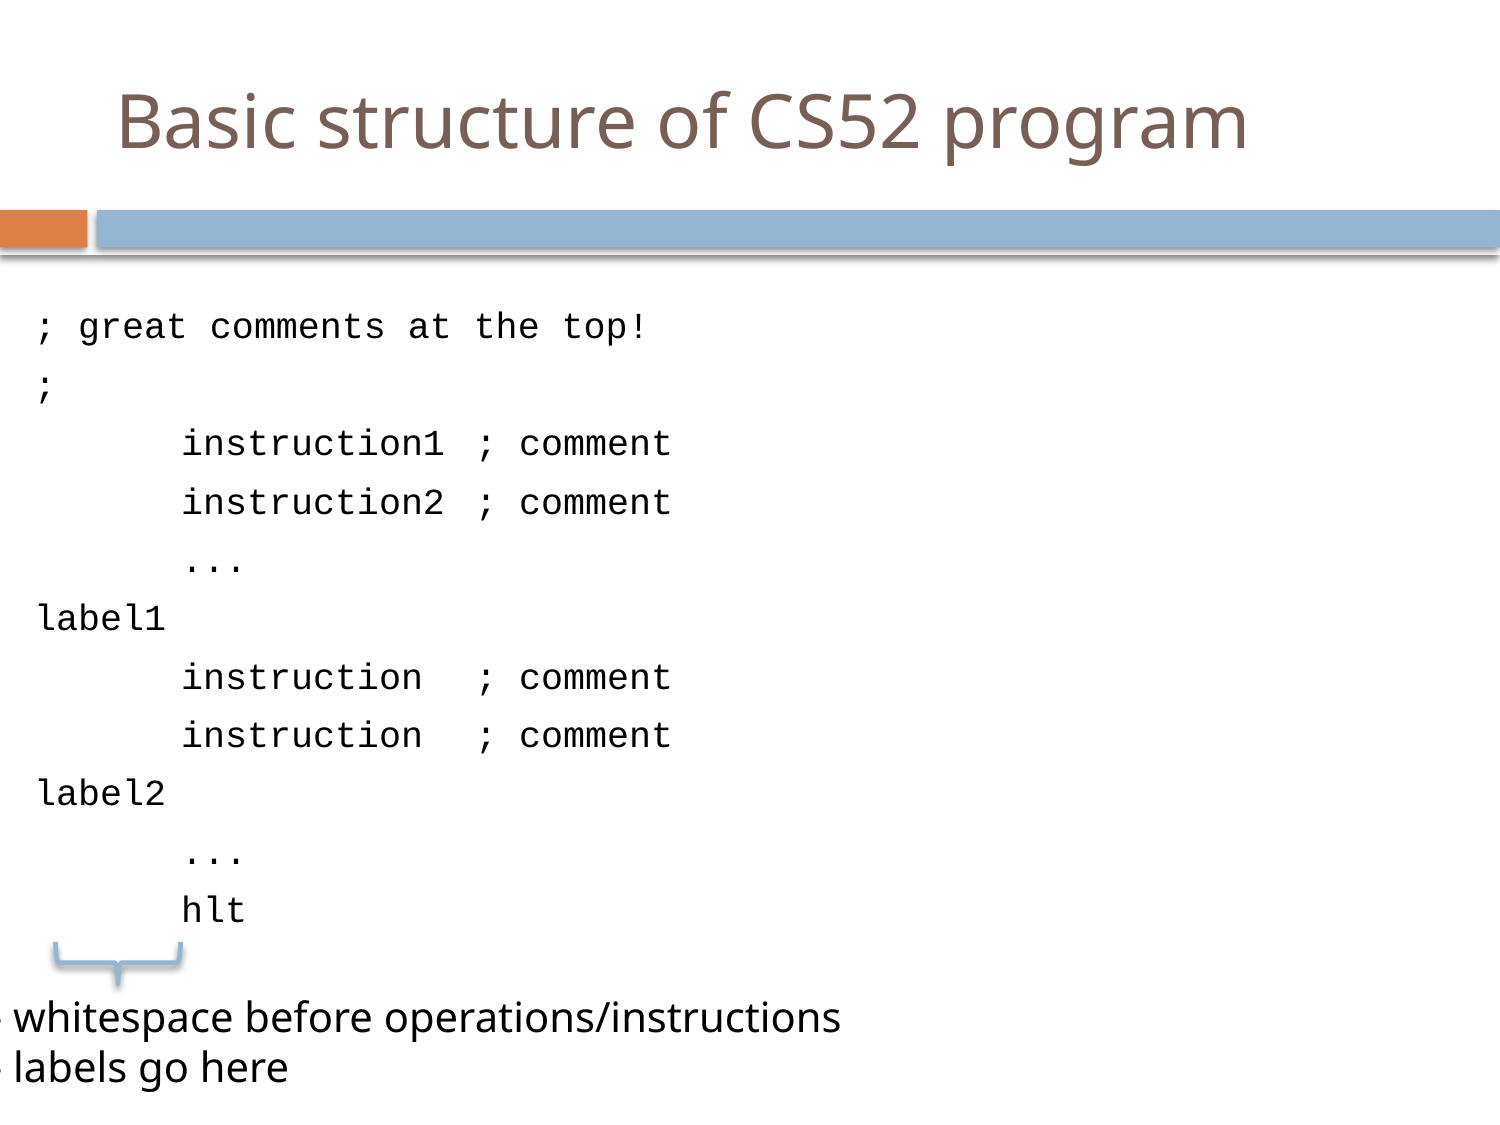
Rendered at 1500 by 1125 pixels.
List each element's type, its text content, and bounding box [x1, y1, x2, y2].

text_box [53, 941, 183, 983]
text_box - whitespace before operations/instructions - labels go here [0, 983, 857, 1099]
list ; great comments at the top! ; instruction1 ; comment instruction2 ; comment ... label1 instruction ; comment instruction ; comment label2 ... hlt [19, 294, 1473, 942]
title Basic structure of CS52 program [100, 37, 1438, 200]
